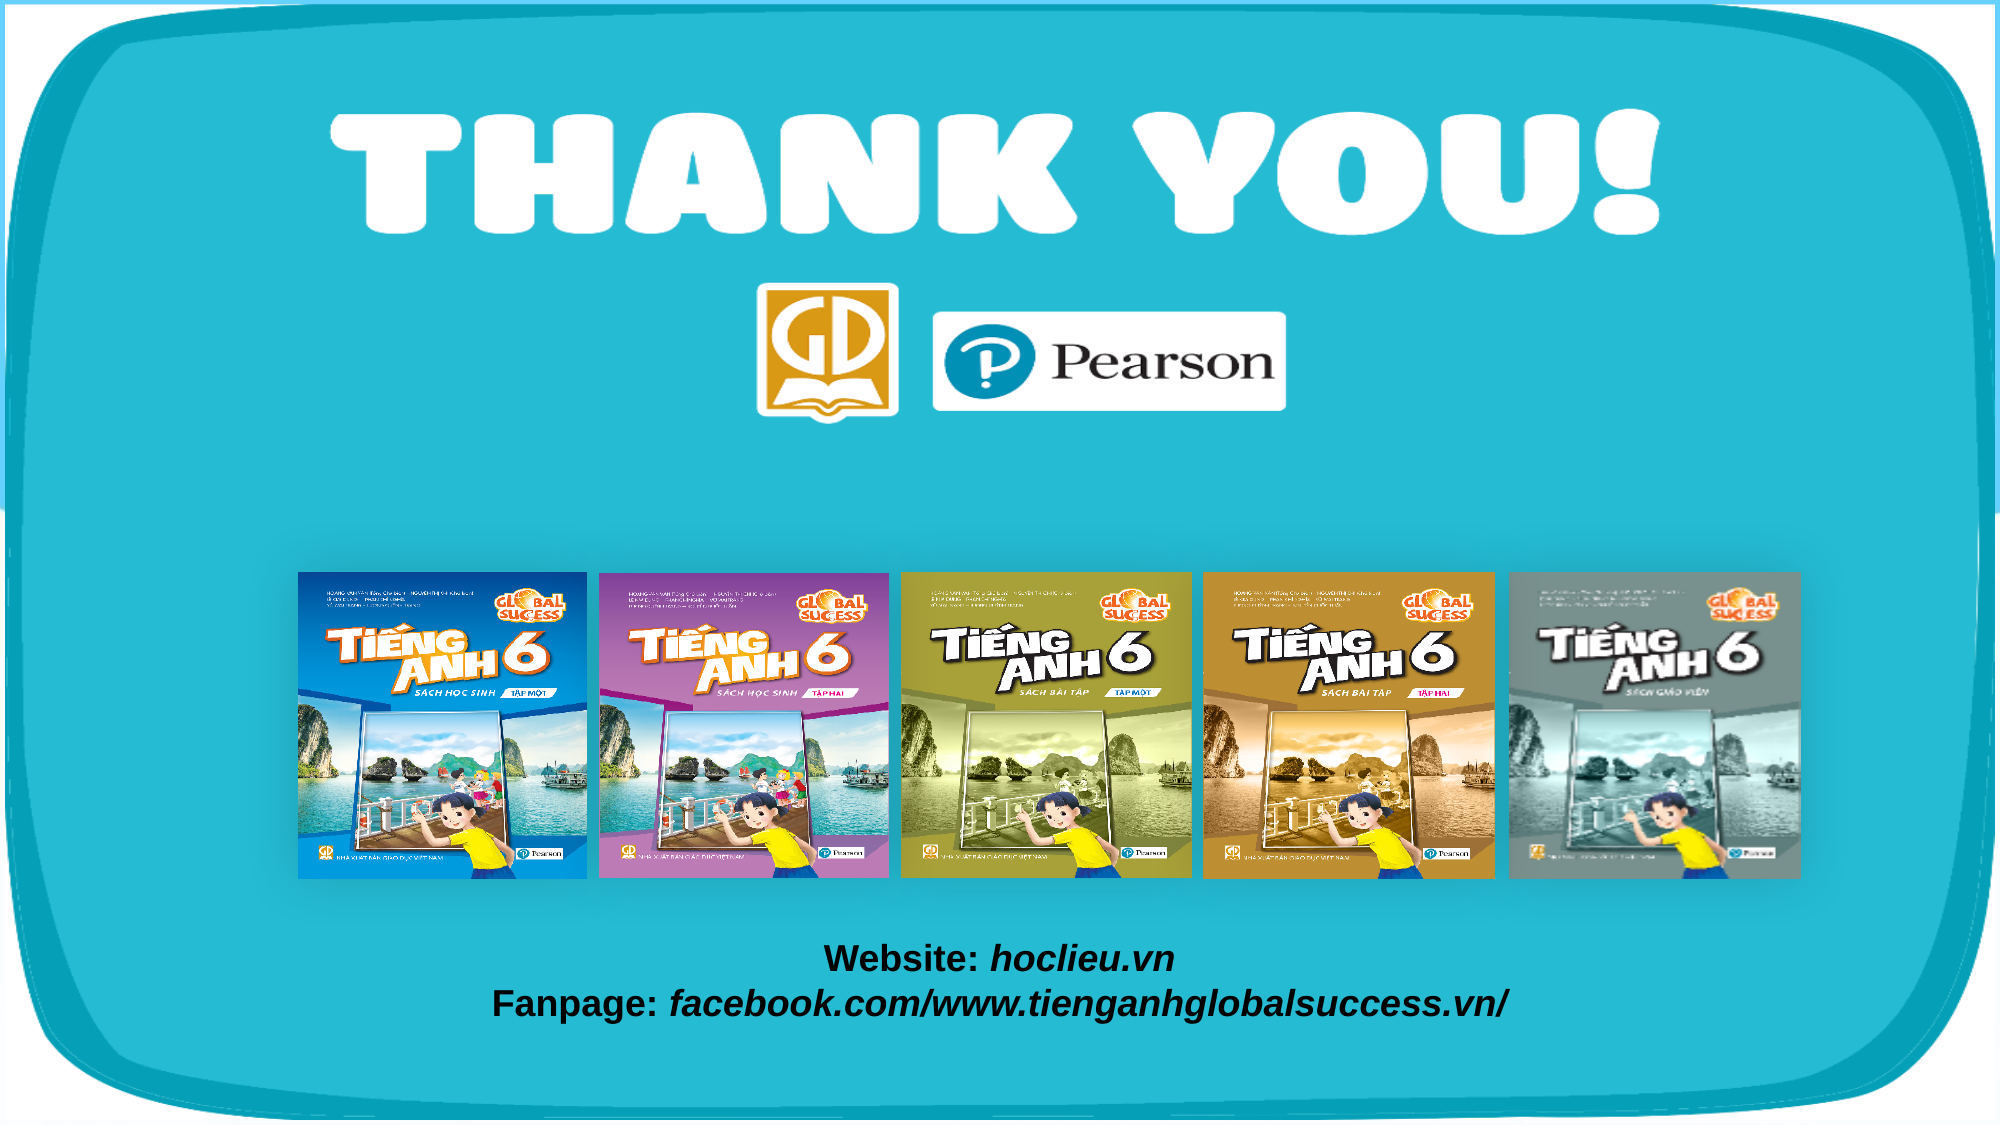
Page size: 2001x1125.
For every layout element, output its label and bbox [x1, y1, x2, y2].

picture [503, 689, 556, 697]
list [5, 2, 1995, 1120]
picture [900, 572, 1192, 879]
picture [297, 572, 587, 693]
picture [1509, 572, 1801, 879]
picture [319, 846, 333, 859]
picture [297, 689, 587, 879]
picture [599, 572, 890, 878]
picture [1203, 572, 1495, 879]
